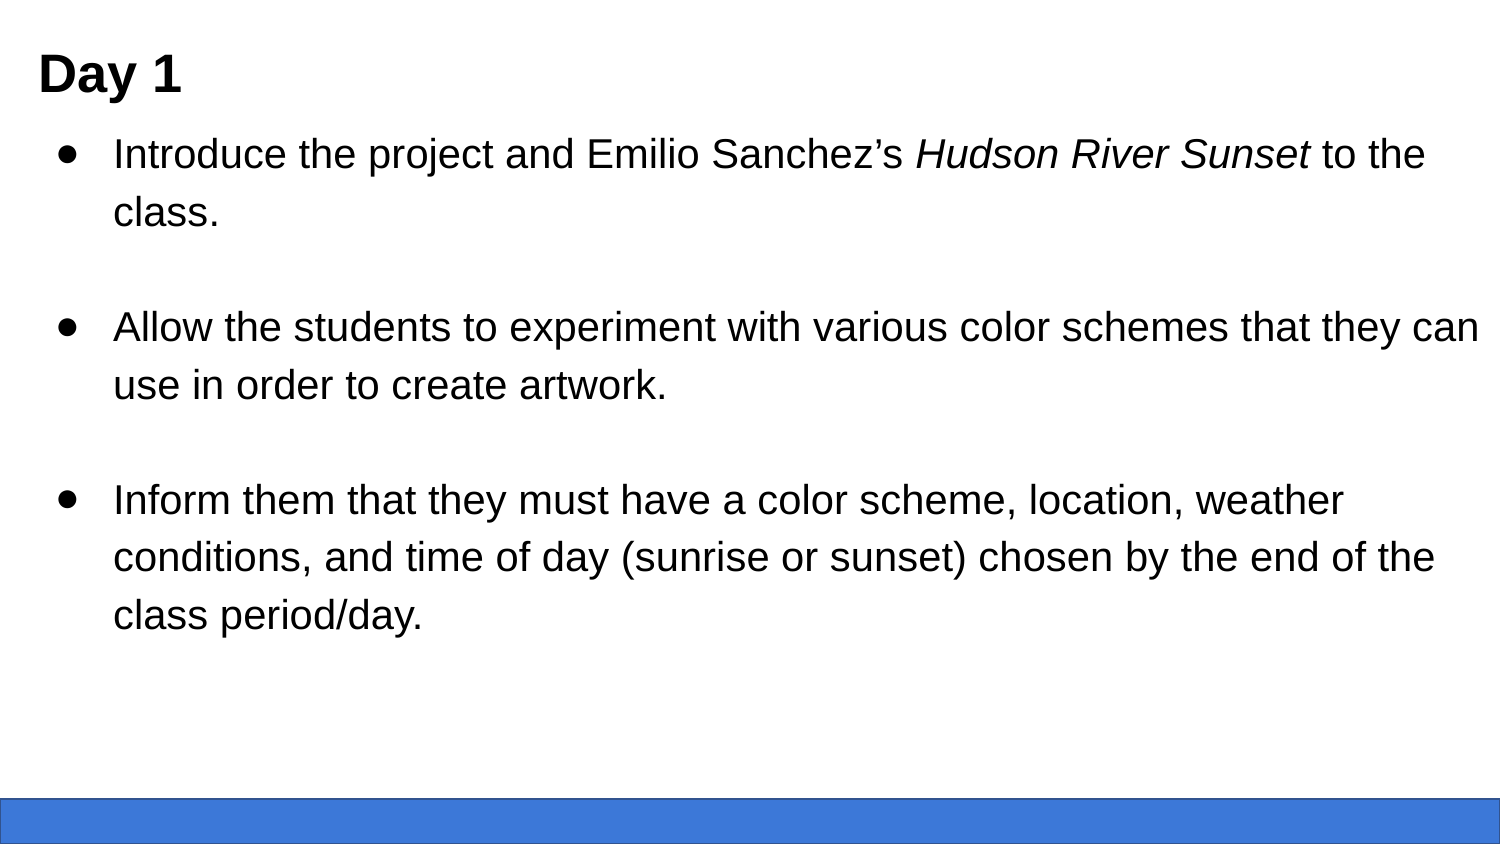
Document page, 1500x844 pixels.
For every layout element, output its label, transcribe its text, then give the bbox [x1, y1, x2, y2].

text_box [0, 799, 1500, 844]
text_box Day 1 Introduce the project and Emilio Sanchez’s Hudson River Sunset to the class. Allow the students to experiment with various color schemes that they can use in order to create artwork. Inform them that they must have a color scheme, location, weather conditions, and time of day (sunrise or sunset) chosen by the end of the class period/day. [26, 26, 1500, 773]
